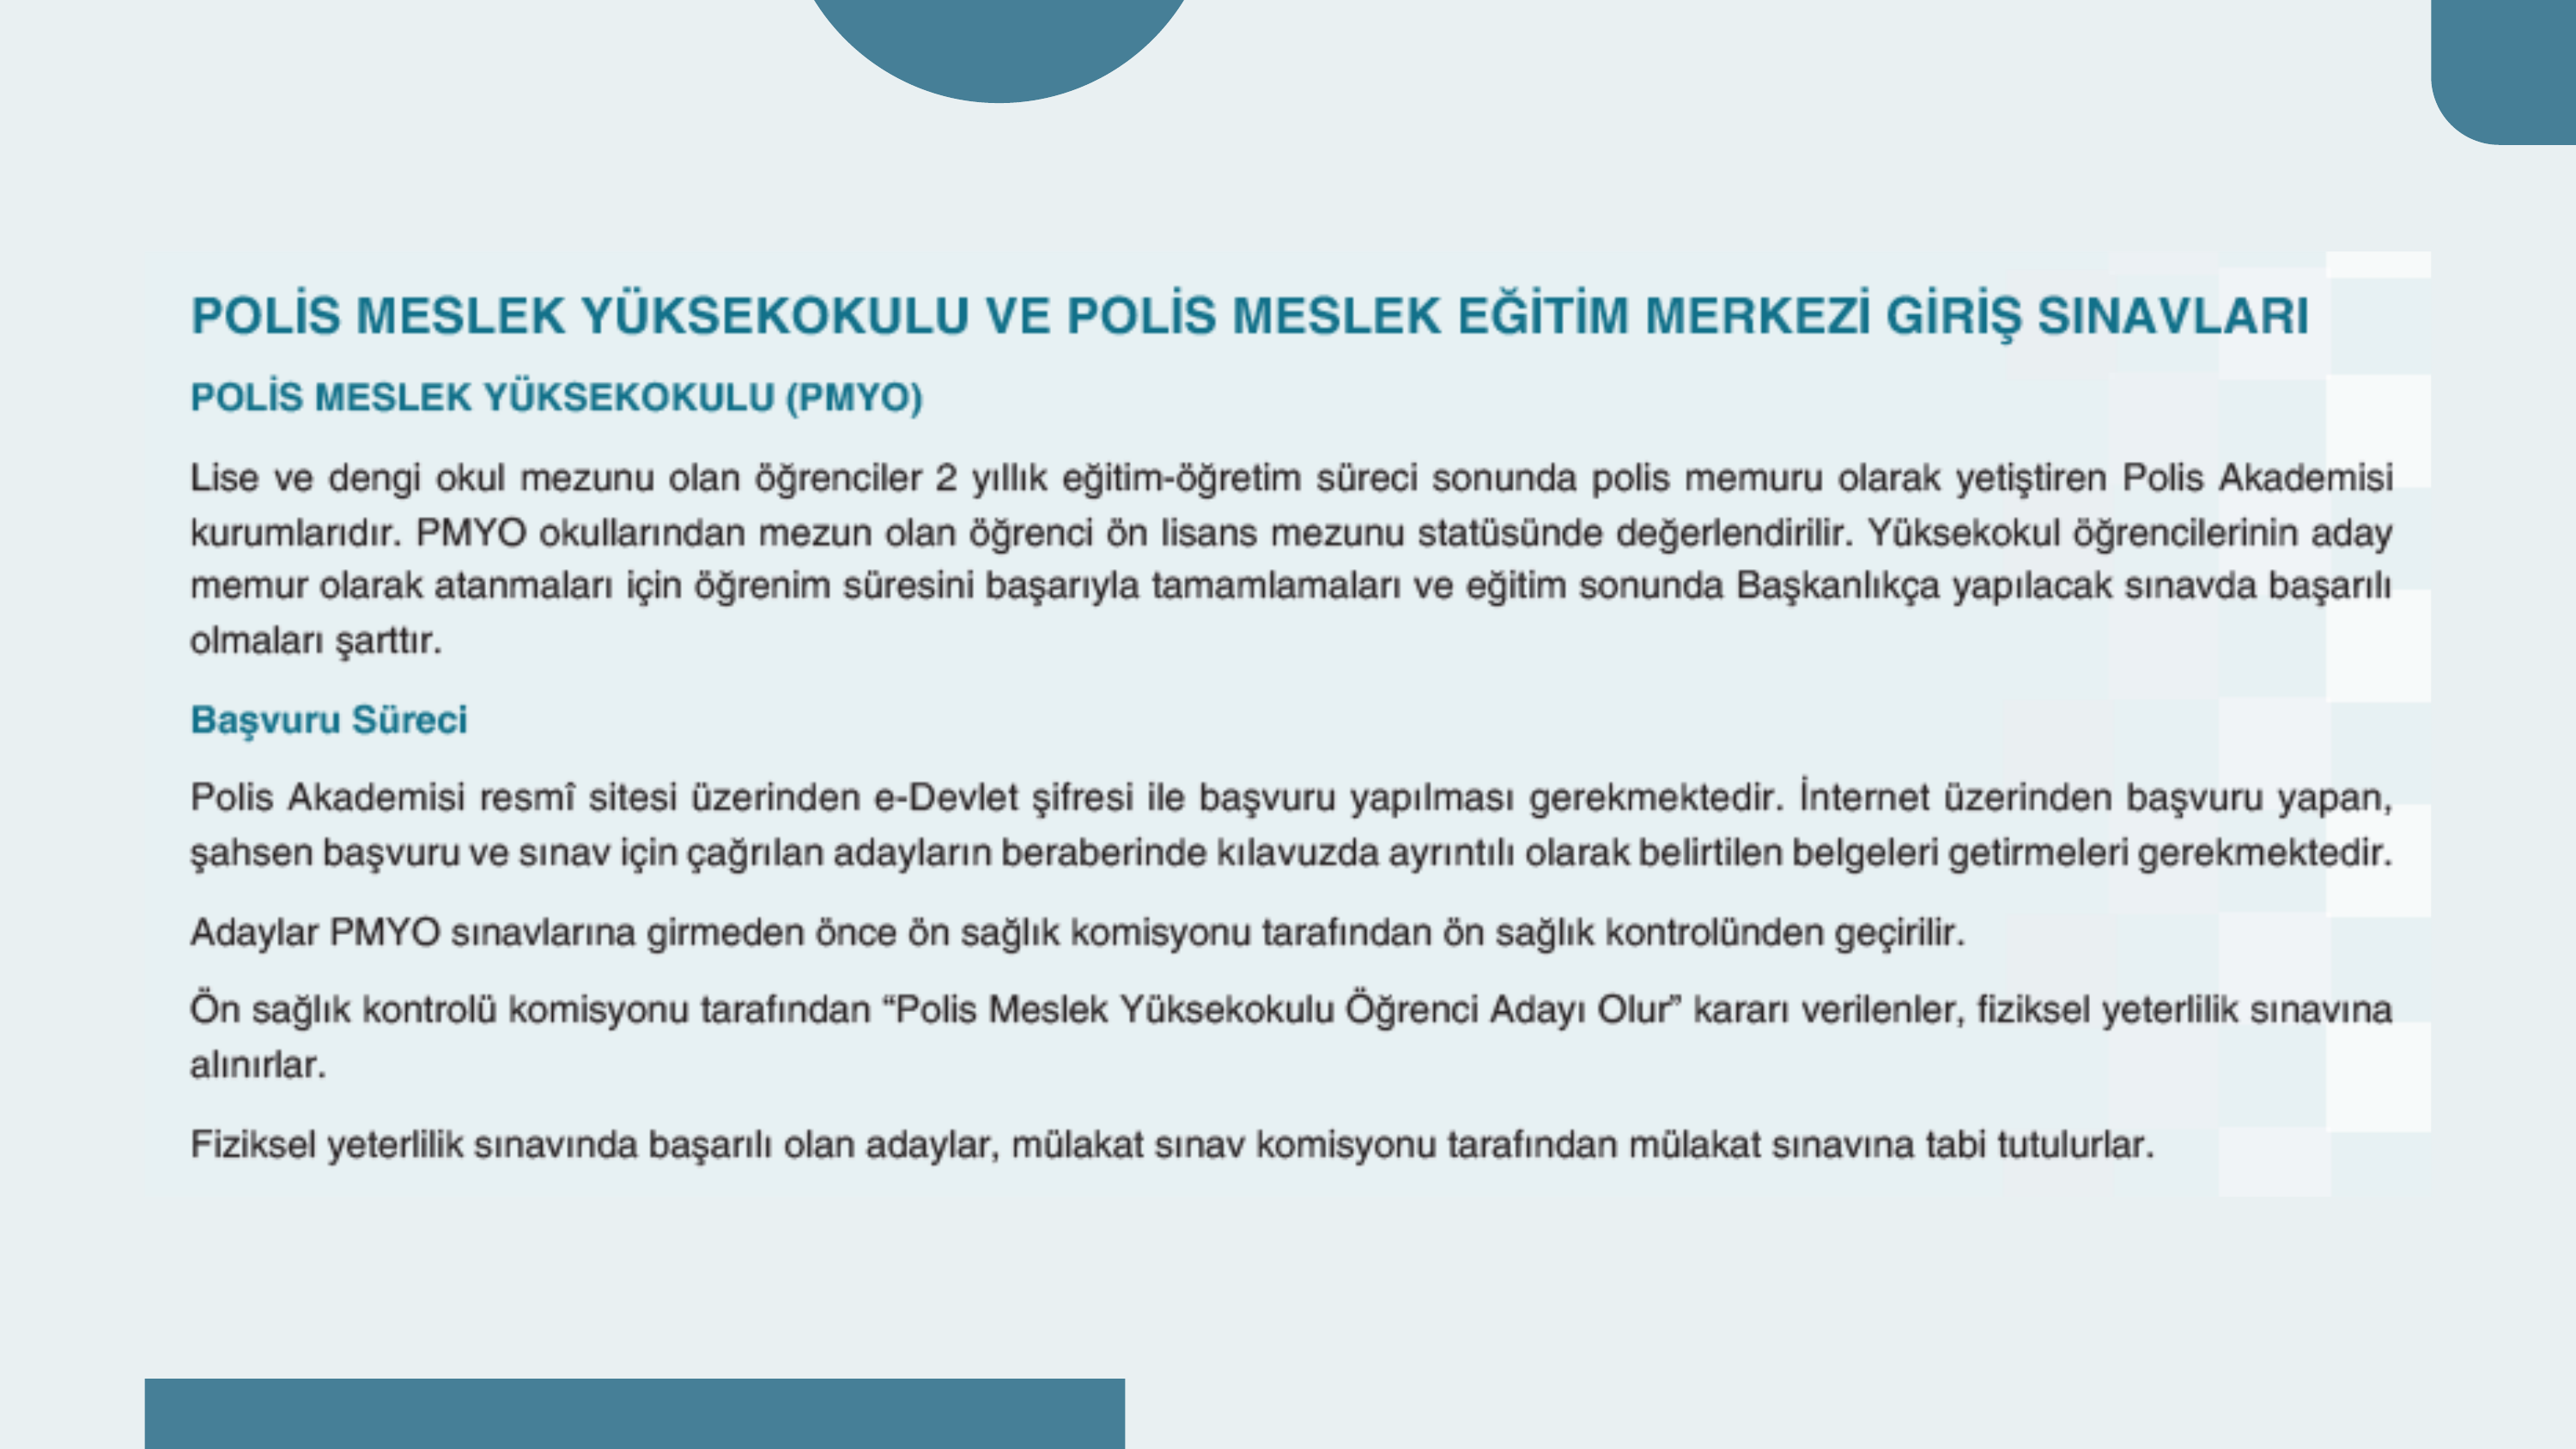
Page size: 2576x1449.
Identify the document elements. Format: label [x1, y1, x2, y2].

text_box [144, 1378, 1126, 1449]
text_box [781, 0, 1217, 104]
text_box [2431, 0, 2576, 145]
text_box [144, 252, 2432, 1197]
